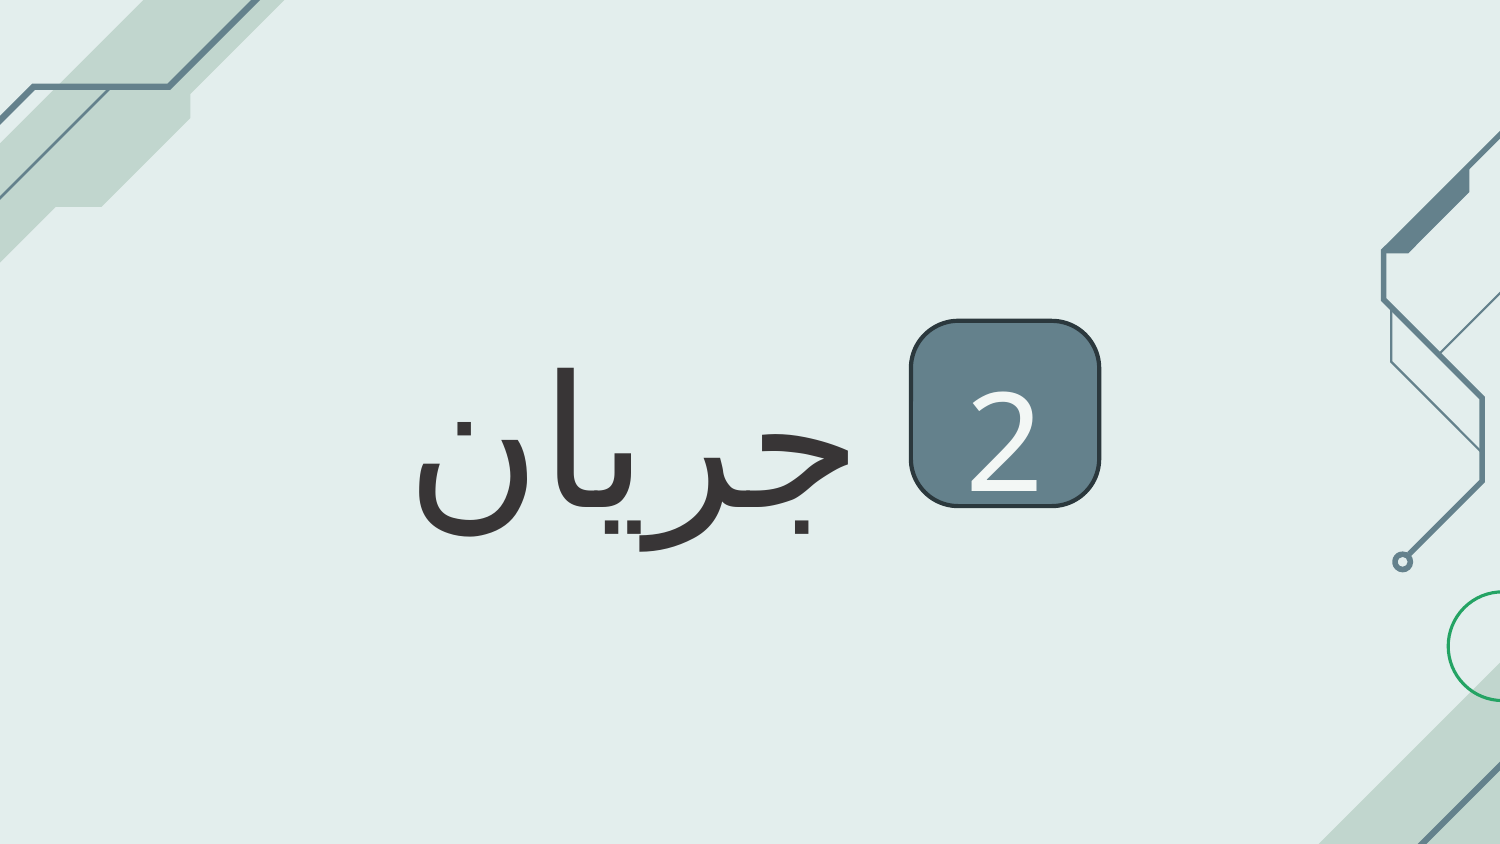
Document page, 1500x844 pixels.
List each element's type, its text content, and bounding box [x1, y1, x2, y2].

text_box 2 [931, 346, 1080, 526]
text_box جریان [241, 316, 1027, 552]
text_box [908, 318, 1102, 501]
